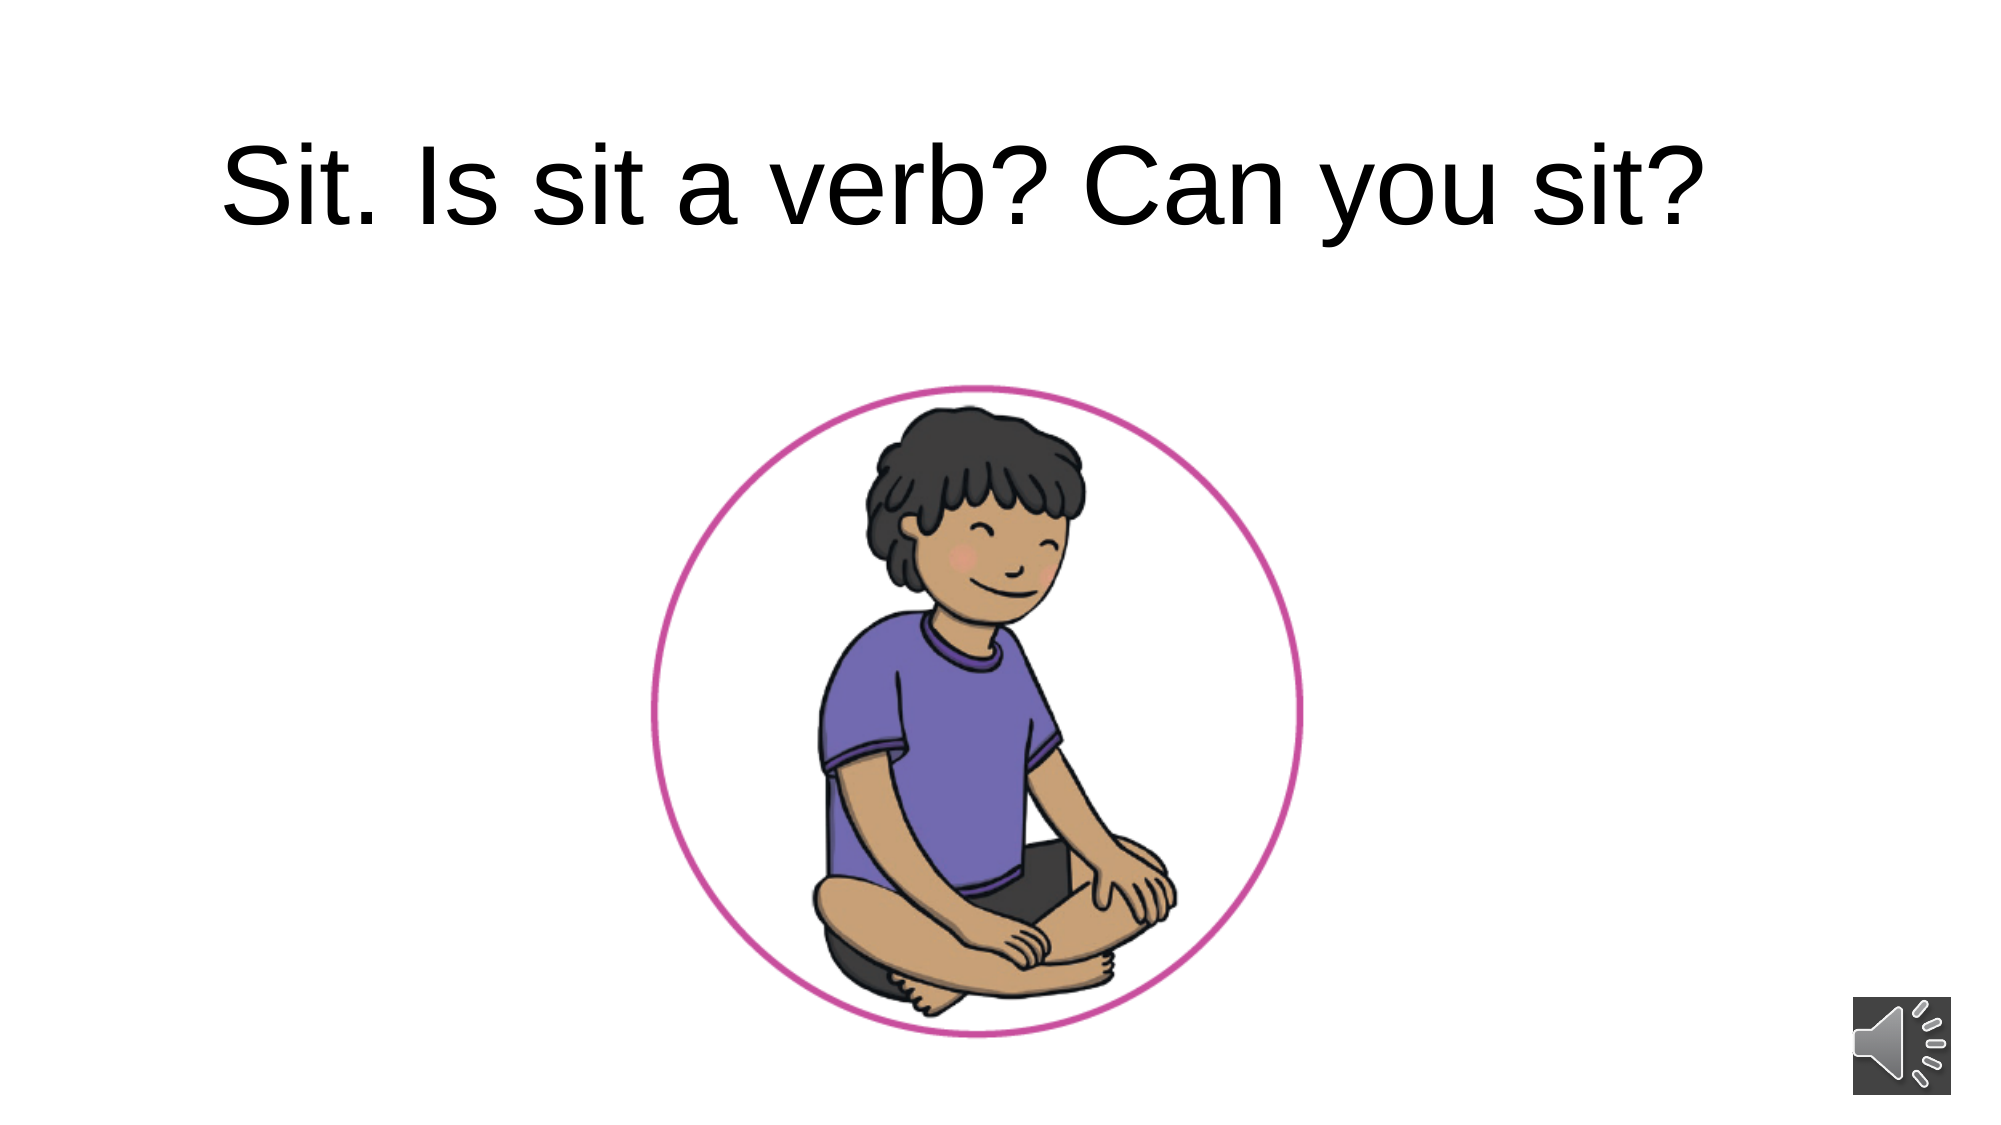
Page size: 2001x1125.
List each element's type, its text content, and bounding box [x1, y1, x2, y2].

picture [1852, 996, 1953, 1097]
picture [624, 342, 1334, 1065]
title Sit. Is sit a verb? Can you sit? [116, 79, 1842, 297]
